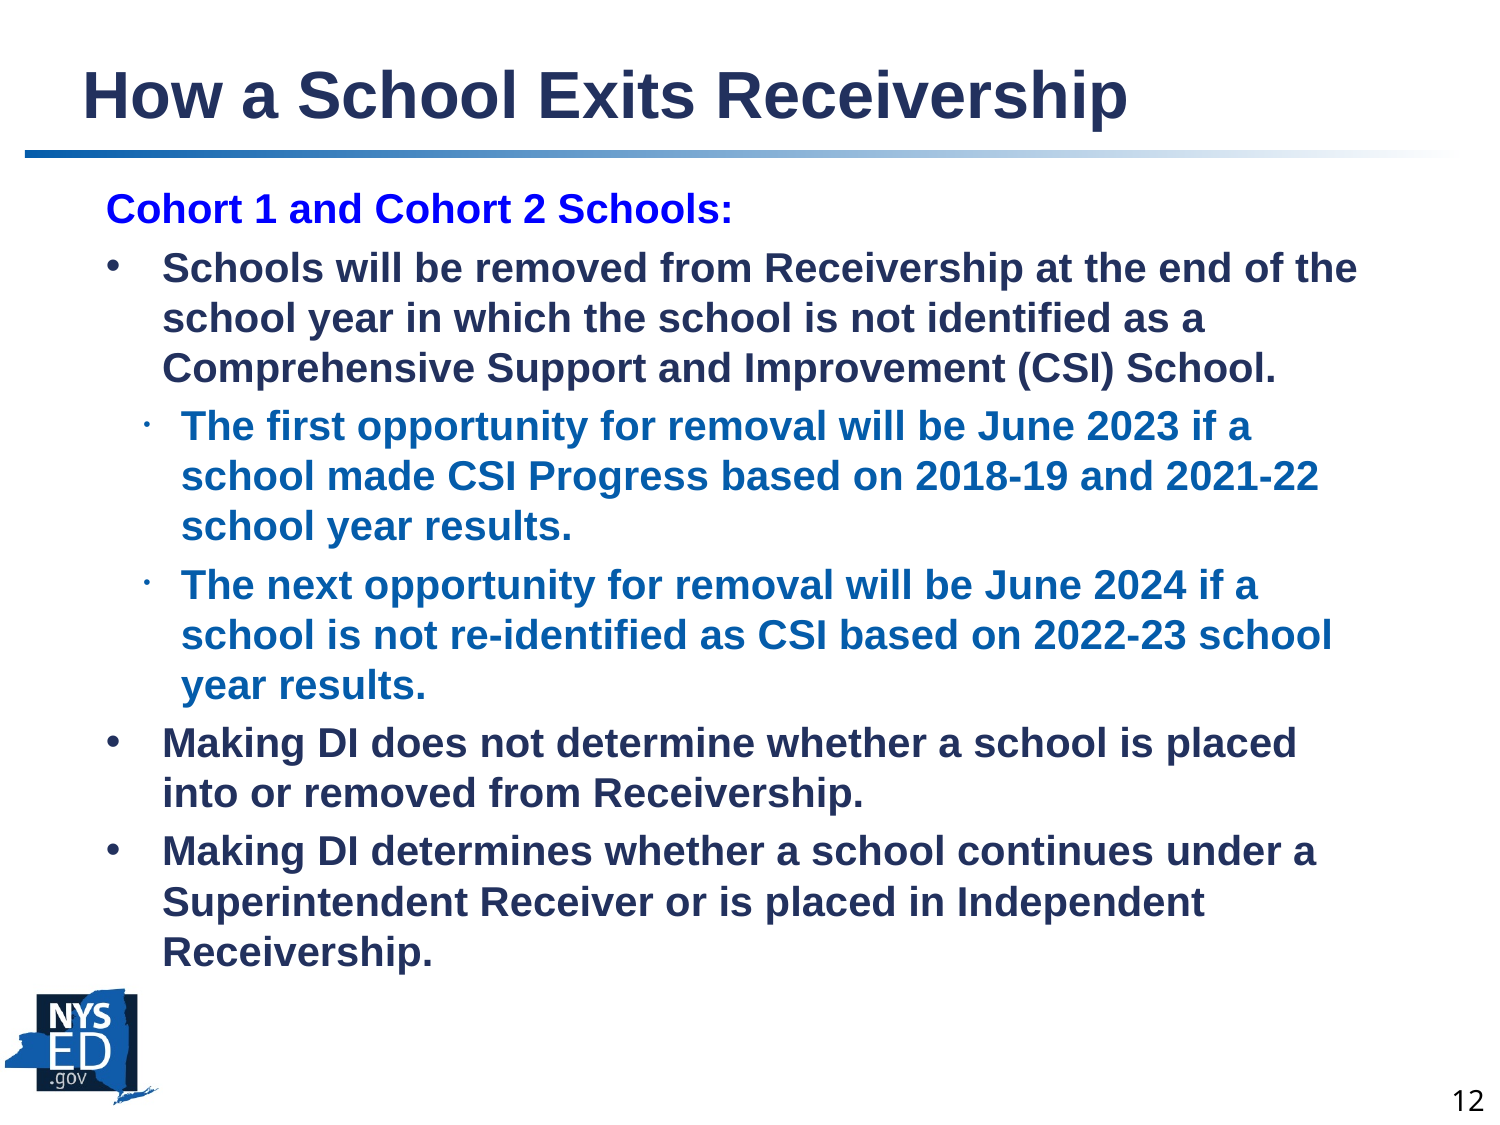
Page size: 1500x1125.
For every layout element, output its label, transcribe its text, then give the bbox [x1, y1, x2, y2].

list Cohort 1 and Cohort 2 Schools: Schools will be removed from Receivership at the end of the school year in which the school is not identified as a Comprehensive Support and Improvement (CSI) School. The first opportunity for removal will be June 2023 if a school made CSI Progress based on 2018-19 and 2021-22 school year results. The next opportunity for removal will be June 2024 if a school is not re-identified as CSI based on 2022-23 school year results. Making DI does not determine whether a school is placed into or removed from Receivership. Making DI determines whether a school continues under a Superintendent Receiver or is placed in Independent Receivership. [90, 174, 1381, 978]
slide_number 12 [1149, 1074, 1500, 1125]
title How a School Exits Receivership [67, 0, 1450, 139]
picture [0, 962, 163, 1125]
